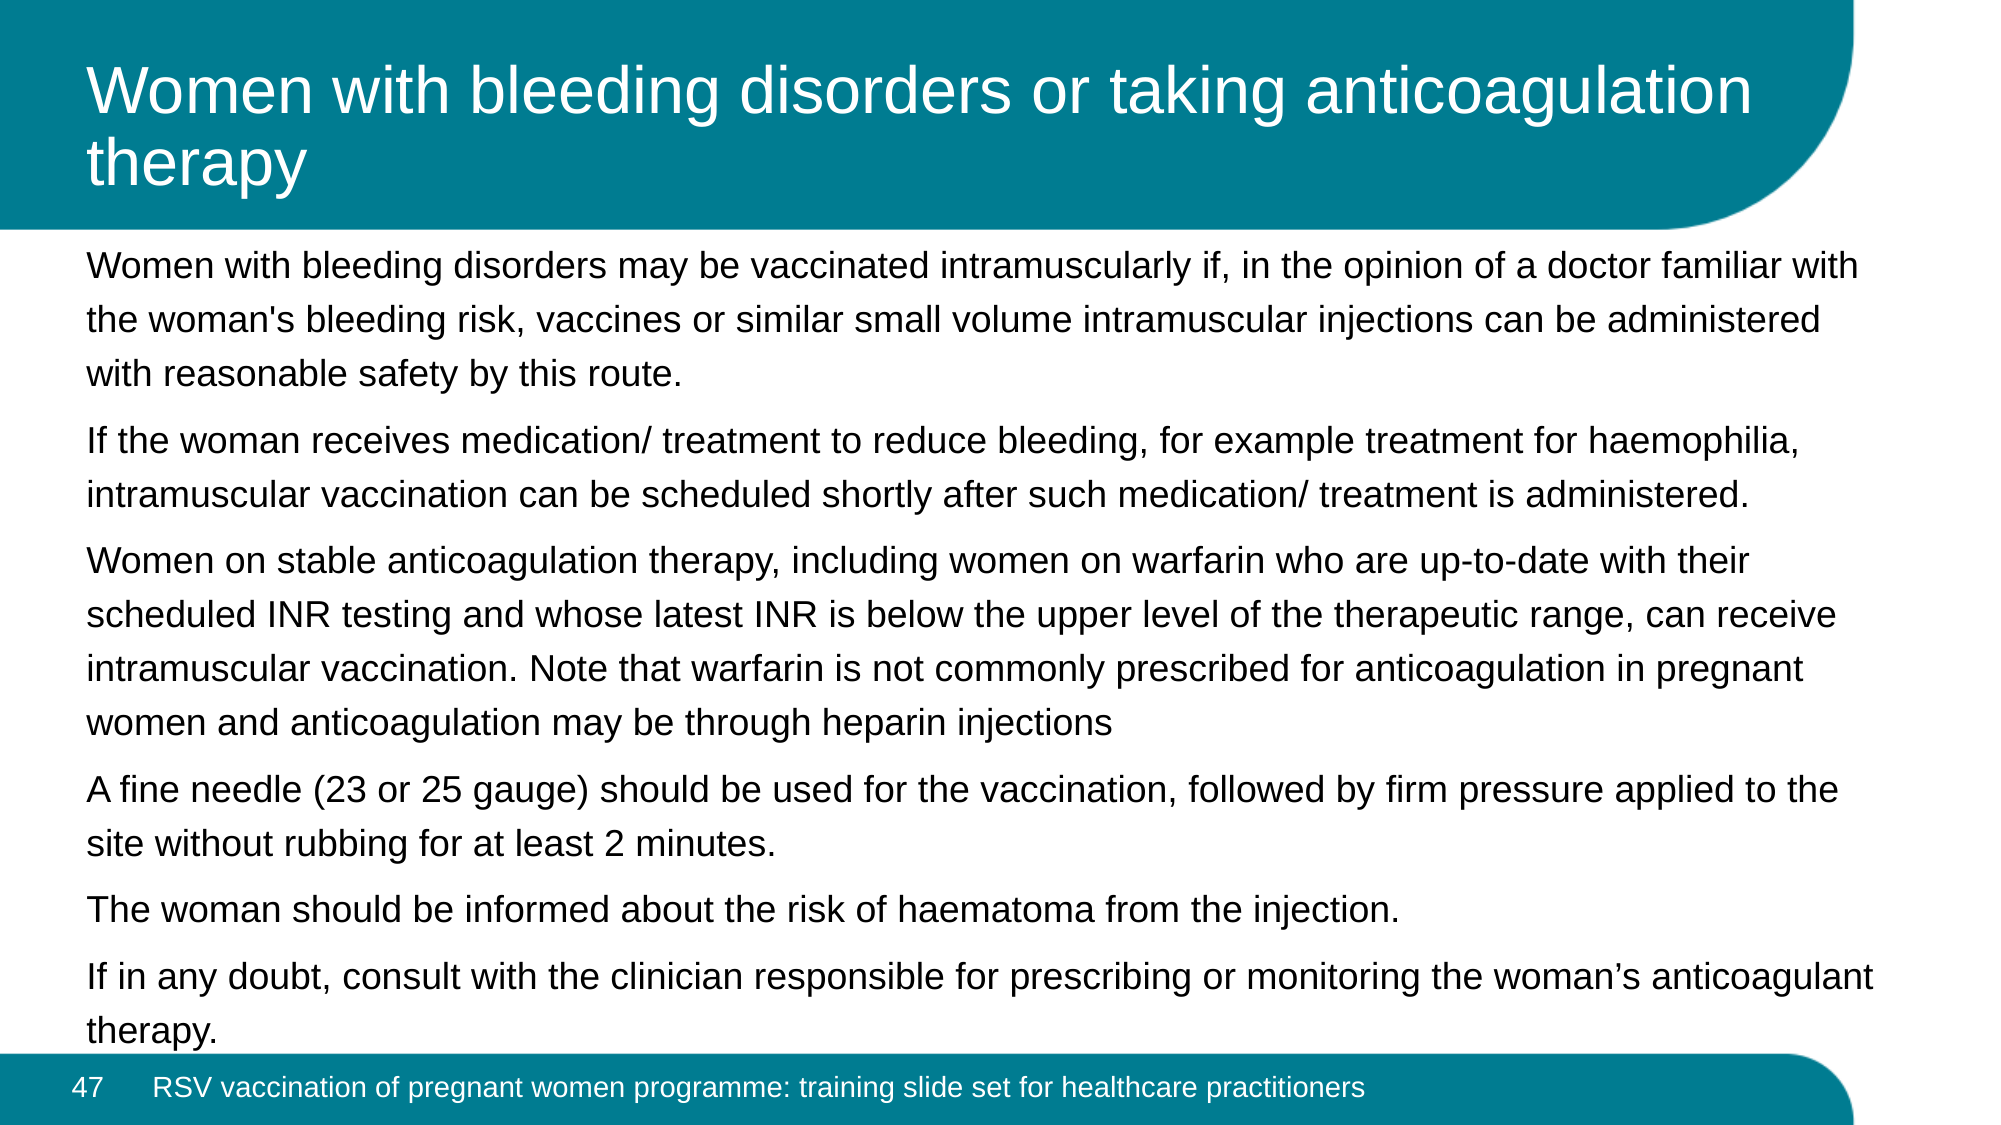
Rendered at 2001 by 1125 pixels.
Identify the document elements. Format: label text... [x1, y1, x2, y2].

footer RSV vaccination of pregnant women programme: training slide set for healthcare practitioners [137, 1056, 1780, 1116]
title Women with bleeding disorders or taking anticoagulation therapy [71, 48, 1819, 156]
list Women with bleeding disorders may be vaccinated intramuscularly if, in the opinion of a doctor familiar with the woman's bleeding risk, vaccines or similar small volume intramuscular injections can be administered with reasonable safety by this route. If the woman receives medication/ treatment to reduce bleeding, for example treatment for haemophilia, intramuscular vaccination can be scheduled shortly after such medication/ treatment is administered. Women on stable anticoagulation therapy, including women on warfarin who are up-to-date with their scheduled INR testing and whose latest INR is below the upper level of the therapeutic range, can receive intramuscular vaccination. Note that warfarin is not commonly prescribed for anticoagulation in pregnant women and anticoagulation may be through heparin injections A fine needle (23 or 25 gauge) should be used for the vaccination, followed by firm pressure applied to the site without rubbing for at least 2 minutes. The woman should be informed about the risk of haematoma from the injection. If in any doubt, consult with the clinician responsible for prescribing or monitoring the woman’s anticoagulant therapy. [71, 224, 1904, 1003]
slide_number 47 [21, 1056, 120, 1117]
